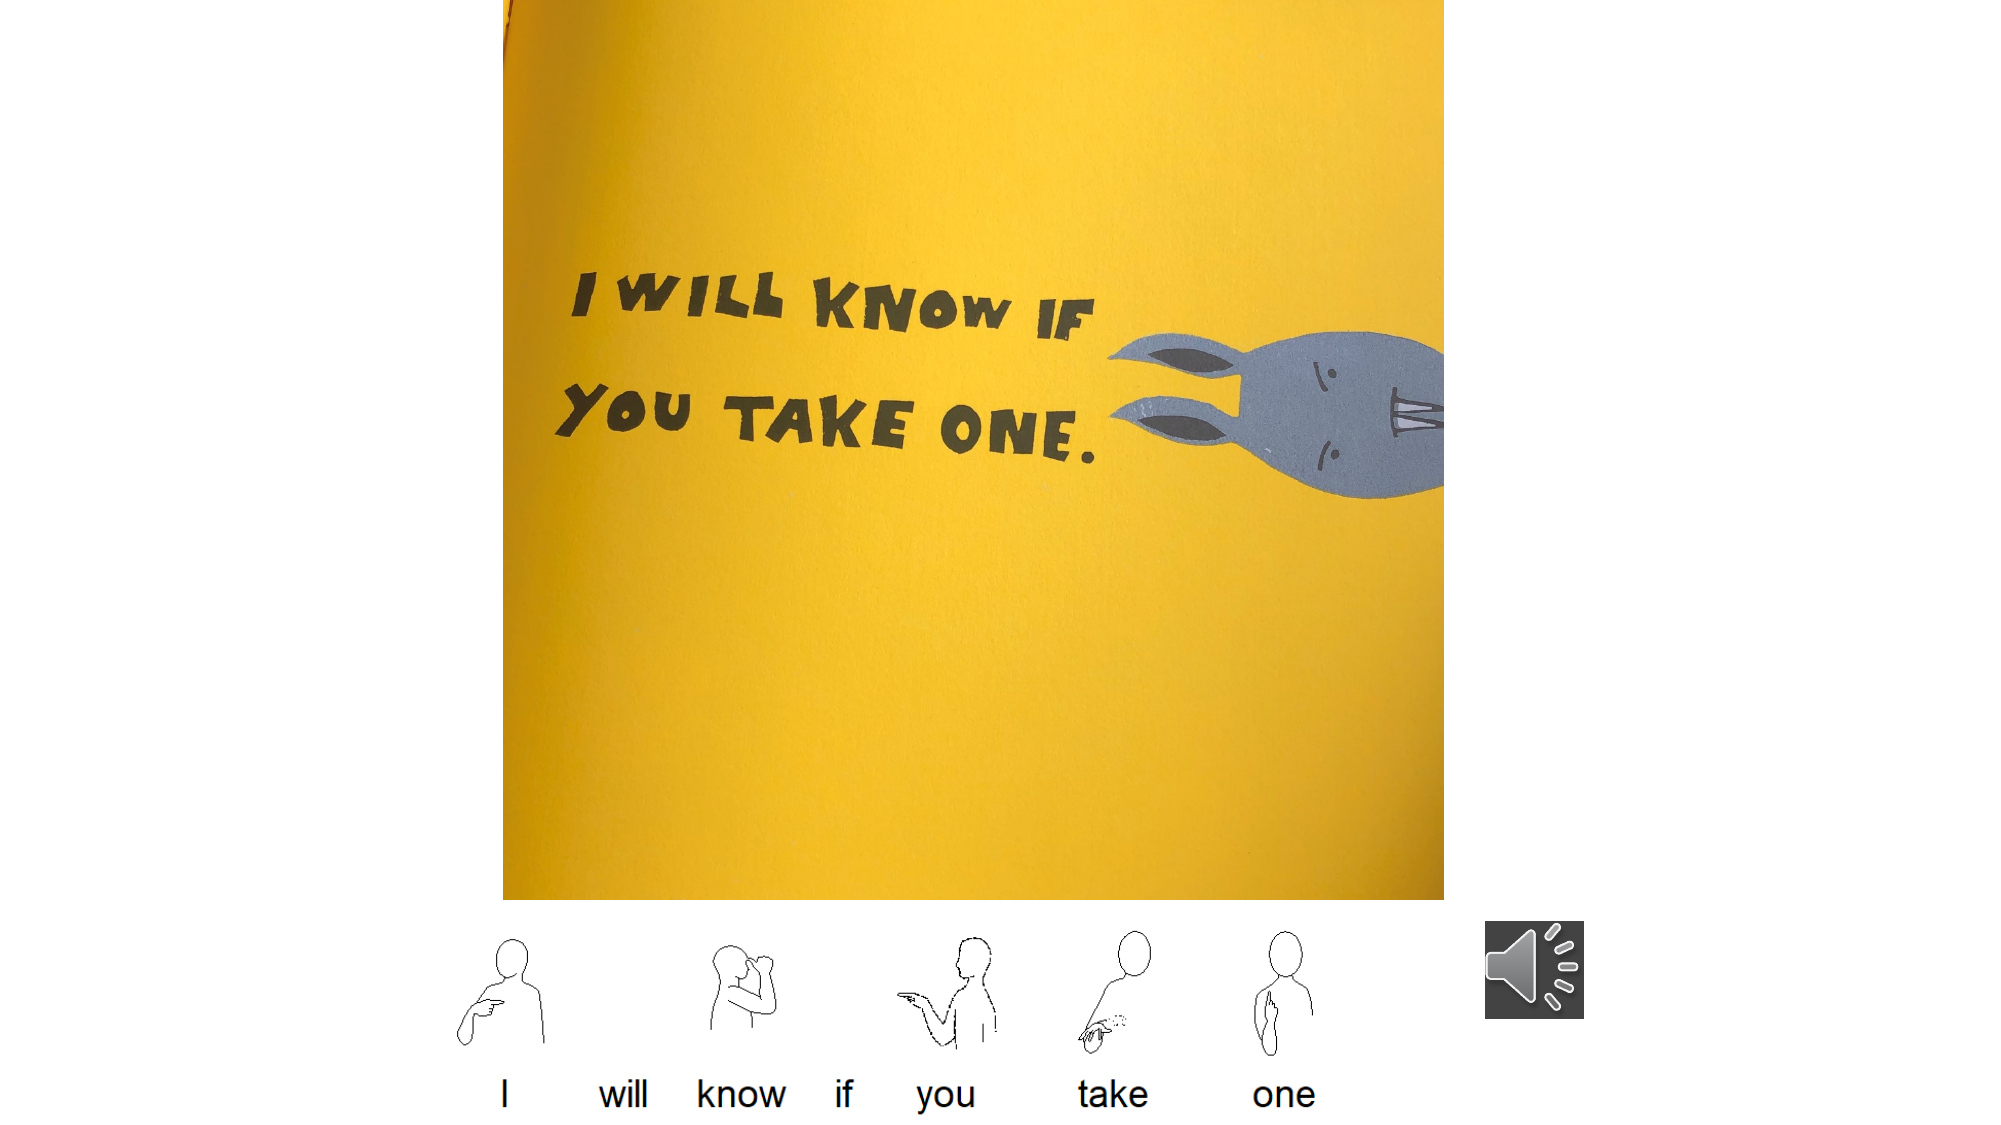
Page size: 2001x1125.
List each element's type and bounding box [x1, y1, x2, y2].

picture [412, 0, 2000, 1125]
